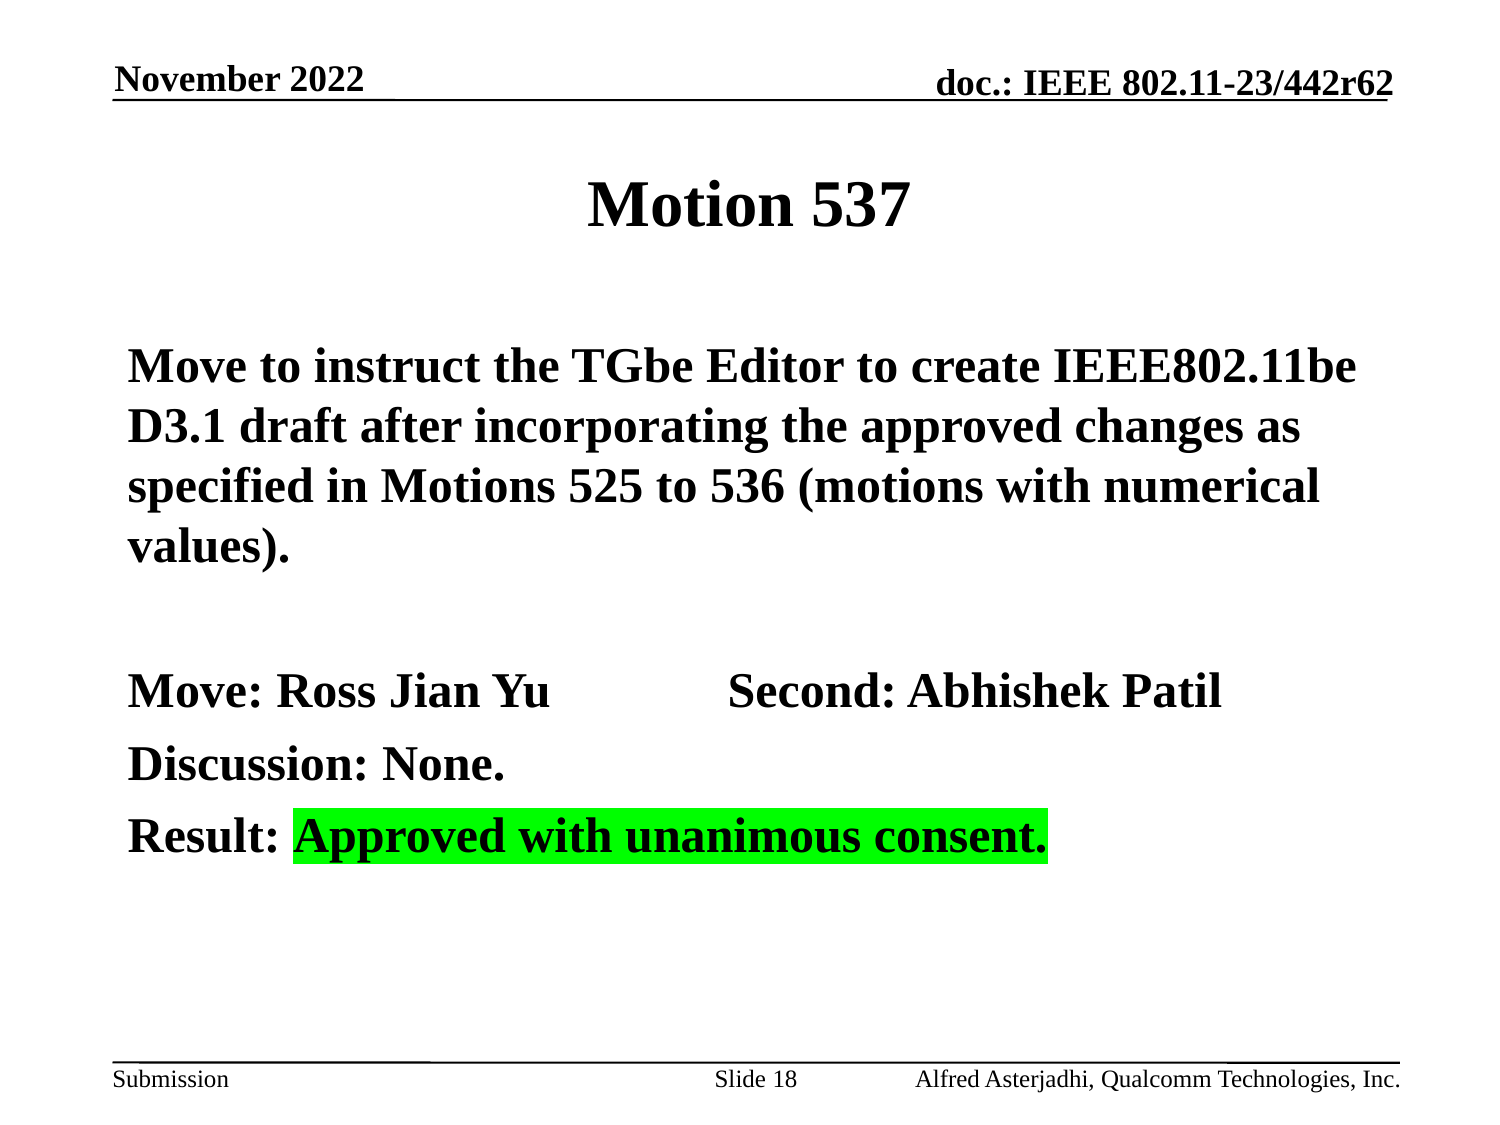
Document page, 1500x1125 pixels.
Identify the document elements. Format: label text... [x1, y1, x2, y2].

footer Alfred Asterjadhi, Qualcomm Technologies, Inc. [878, 1061, 1402, 1093]
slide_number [114, 54, 423, 100]
title Motion 537 [112, 112, 1388, 288]
list Move to instruct the TGbe Editor to create IEEE802.11be D3.1 draft after incorporating the approved changes as specified in Motions 525 to 536 (motions with numerical values). Move: Ross Jian Yu Second: Abhishek Patil Discussion: None. Result: Approved with unanimous consent. [112, 324, 1388, 1000]
slide_number Slide 18 [712, 1061, 800, 1123]
